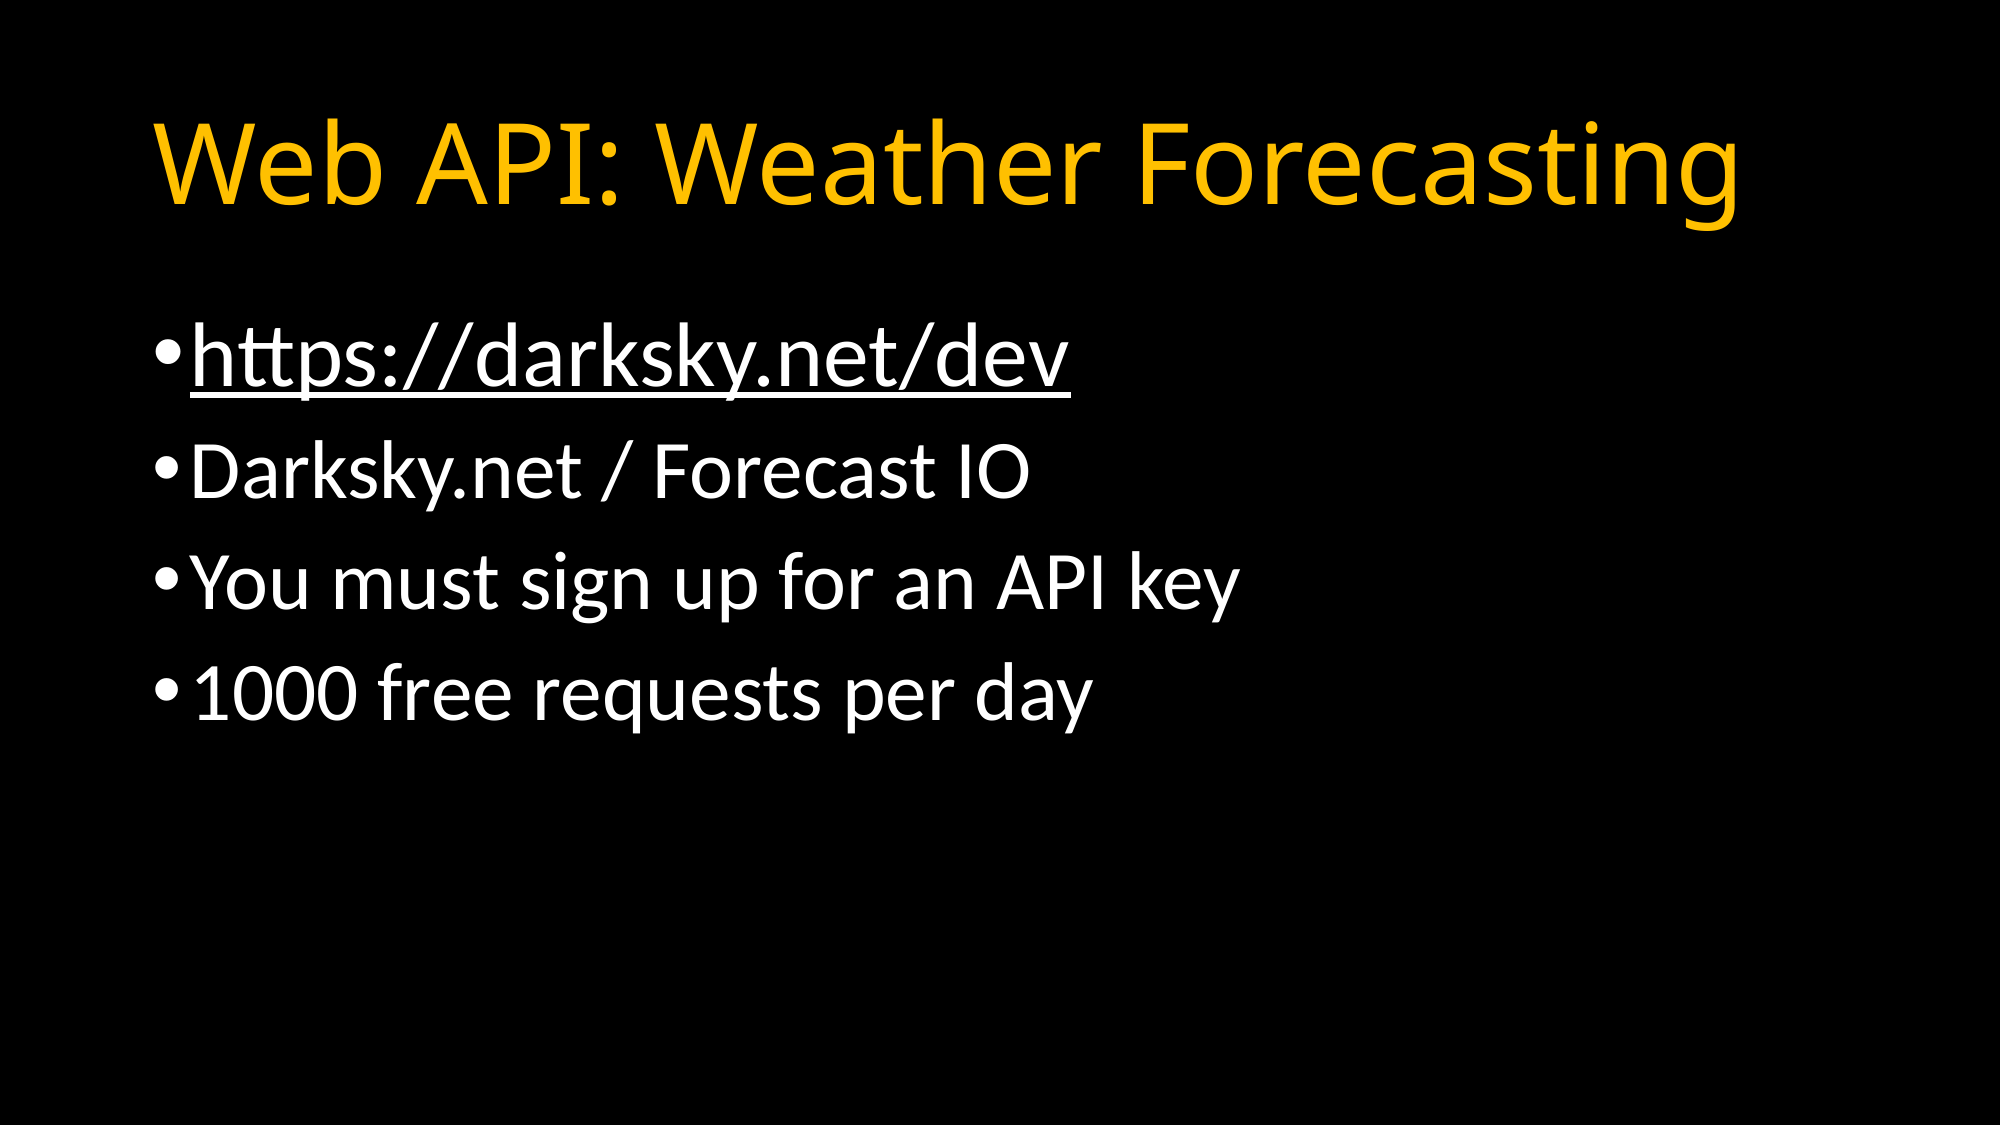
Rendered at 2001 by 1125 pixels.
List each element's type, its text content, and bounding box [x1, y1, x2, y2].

title Web API: Weather Forecasting [137, 59, 1863, 278]
list https://darksky.net/dev Darksky.net / Forecast IO You must sign up for an API key 1000 free requests per day [137, 299, 1863, 1014]
